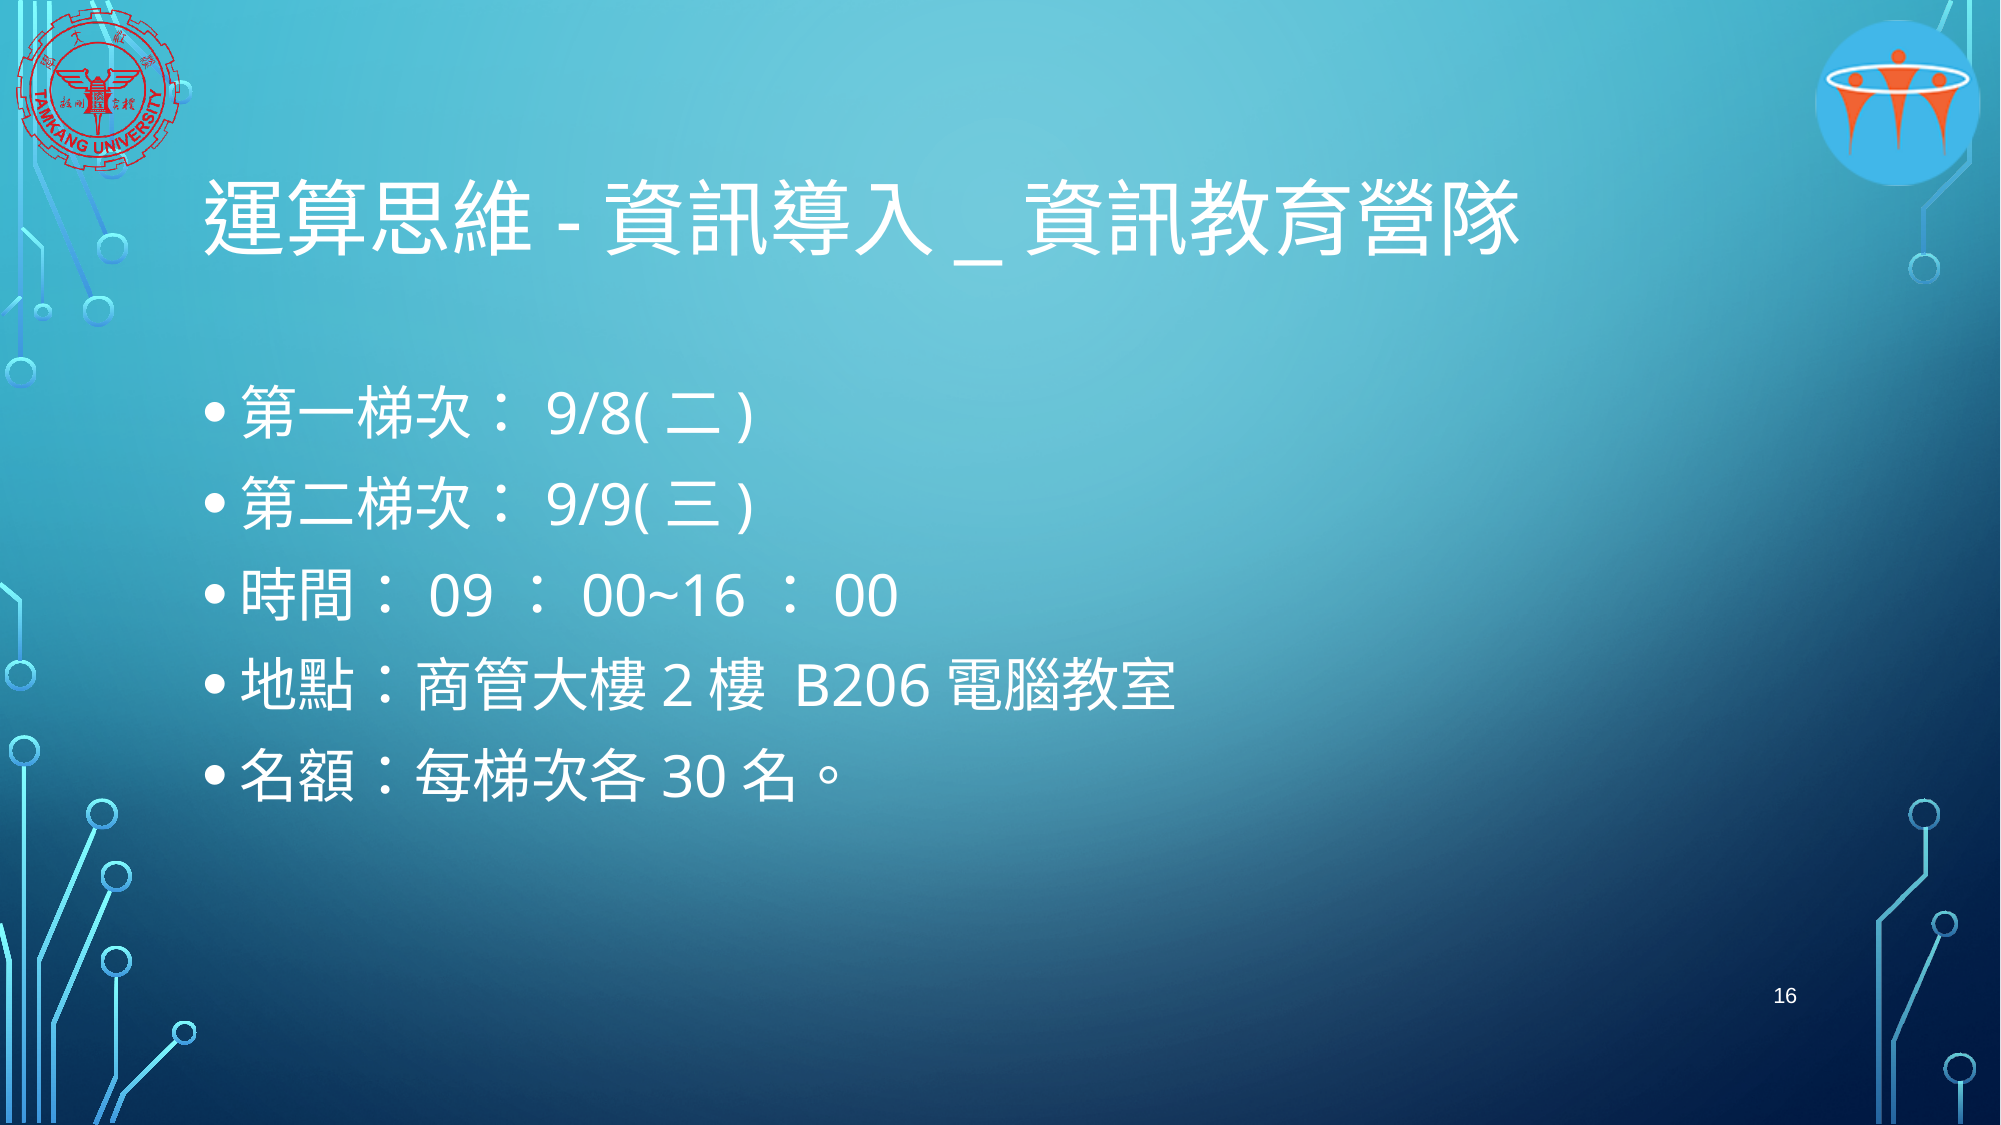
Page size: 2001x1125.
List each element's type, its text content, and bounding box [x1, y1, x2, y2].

slide_number 16 [1685, 965, 1813, 1025]
picture [16, 8, 180, 172]
title 運算思維-資訊導入_資訊教育營隊 [187, 101, 1813, 344]
list 第一梯次：9/8(二) 第二梯次：9/9(三) 時間：09：00~16：00 地點：商管大樓2樓 B206電腦教室 名額：每梯次各30名。 [187, 369, 1813, 950]
picture [1798, 8, 2000, 197]
